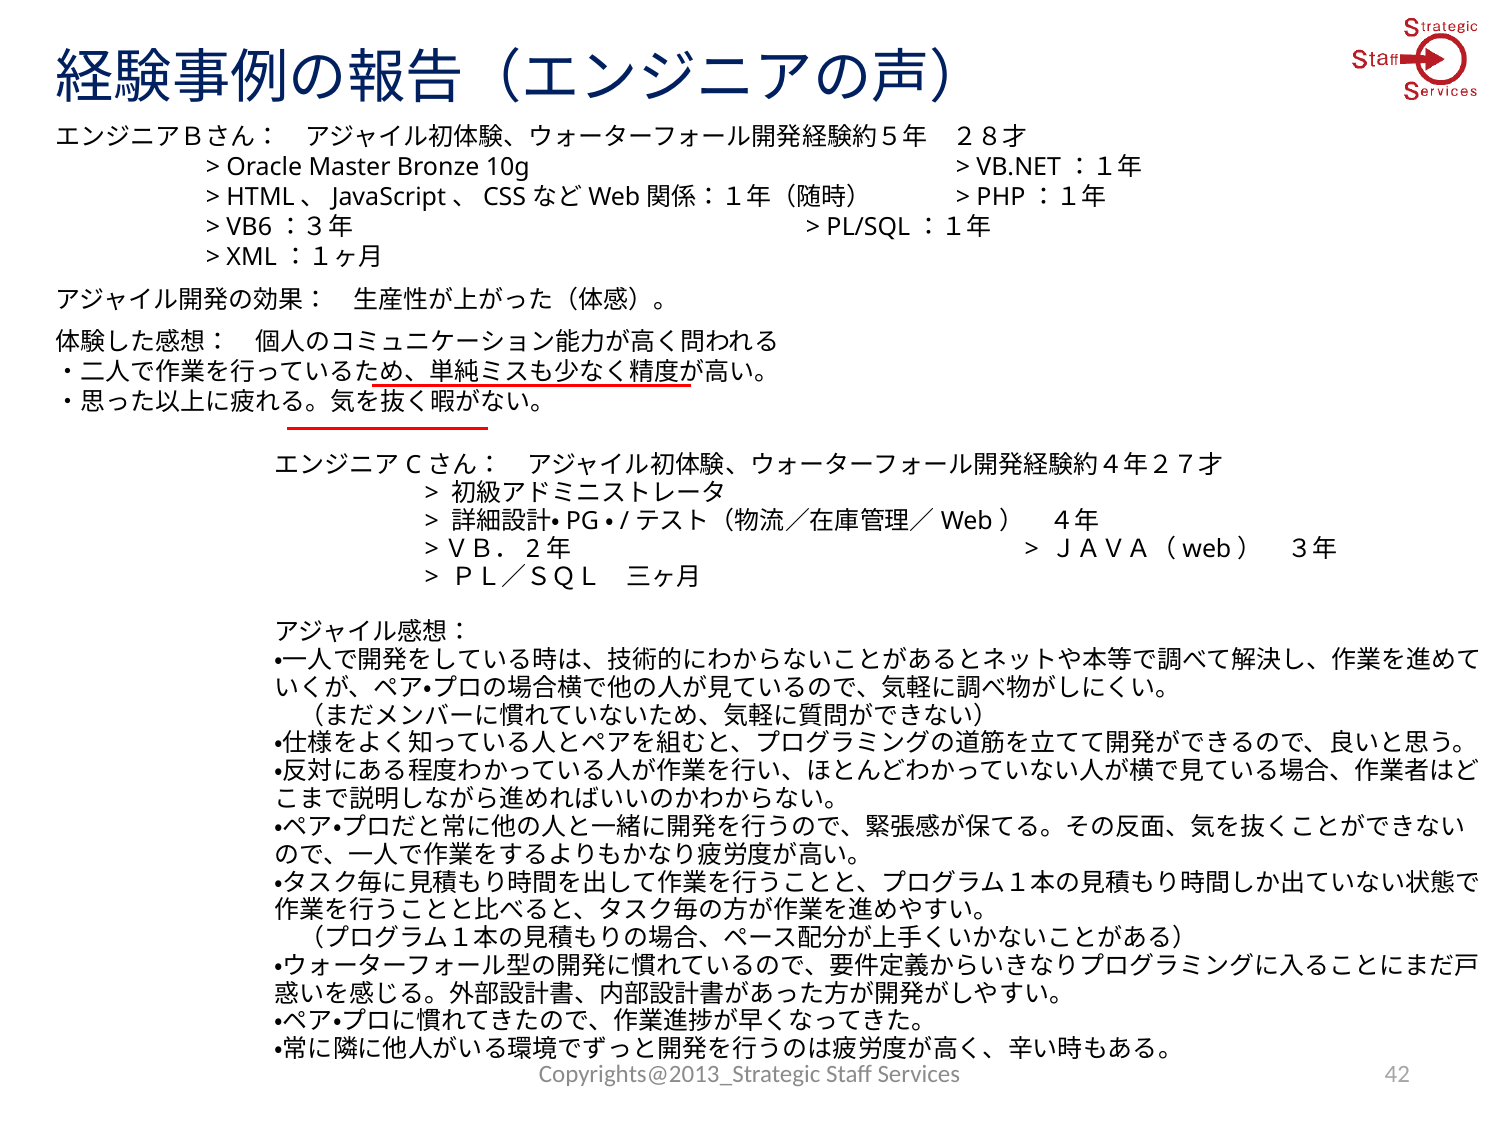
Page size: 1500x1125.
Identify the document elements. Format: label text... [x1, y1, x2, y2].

footer Copyrights@2013_Strategic Staff Services [512, 1042, 988, 1103]
text_box エンジニアＢさん： アジャイル初体験、ウォーターフォール開発経験約５年 ２８才 > Oracle Master Bronze 10g > VB.NET：１年 > HTML、JavaScript、CSSなどWeb関係：１年（随時） > PHP：１年 > VB6：３年 > PL/SQL：１年 > XML：１ヶ月 アジャイル開発の効果： 生産性が上がった（体感）。 体験した感想： 個人のコミュニケーション能力が高く問われる ・二人で作業を行っているため、単純ミスも少なく精度が高い。 ・思った以上に疲れる。気を抜く暇がない。 [41, 113, 1412, 423]
slide_number 42 [1074, 1071, 1425, 1103]
picture [1352, 18, 1477, 100]
title 経験事例の報告（エンジニアの声） [41, 31, 1391, 113]
text_box エンジニアCさん： アジャイル初体験、ウォーターフォール開発経験約４年２７才 > 初級アドミニストレータ > 詳細設計・PG・/テスト（物流／在庫管理／Web） ４年 >ＶＢ．2年 > ＪＡＶＡ（web） ３年 > ＰＬ／ＳＱＬ 三ヶ月 アジャイル感想： ・一人で開発をしている時は、技術的にわからないことがあるとネットや本等で調べて解決し、作業を進めていくが、ペア・プロの場合横で他の人が見ているので、気軽に調べ物がしにくい。 （まだメンバーに慣れていないため、気軽に質問ができない） ・仕様をよく知っている人とペアを組むと、プログラミングの道筋を立てて開発ができるので、良いと思う。 ・反対にある程度わかっている人が作業を行い、ほとんどわかっていない人が横で見ている場合、作業者はどこまで説明しながら進めればいいのかわからない。 ・ペア・プロだと常に他の人と一緒に開発を行うので、緊張感が保てる。その反面、気を抜くことができないので、一人で作業をするよりもかなり疲労度が高い。 ・タスク毎に見積もり時間を出して作業を行うことと、プログラム１本の見積もり時間しか出ていない状態で作業を行うことと比べると、タスク毎の方が作業を進めやすい。 （プログラム１本の見積もりの場合、ペース配分が上手くいかないことがある） ・ウォーターフォール型の開発に慣れているので、要件定義からいきなりプログラミングに入ることにまだ戸惑いを感じる。外部設計書、内部設計書があった方が開発がしやすい。 ・ペア・プロに慣れてきたので、作業進捗が早くなってきた。 ・常に隣に他人がいる環境でずっと開発を行うのは疲労度が高く、辛い時もある。 [259, 444, 1500, 1071]
